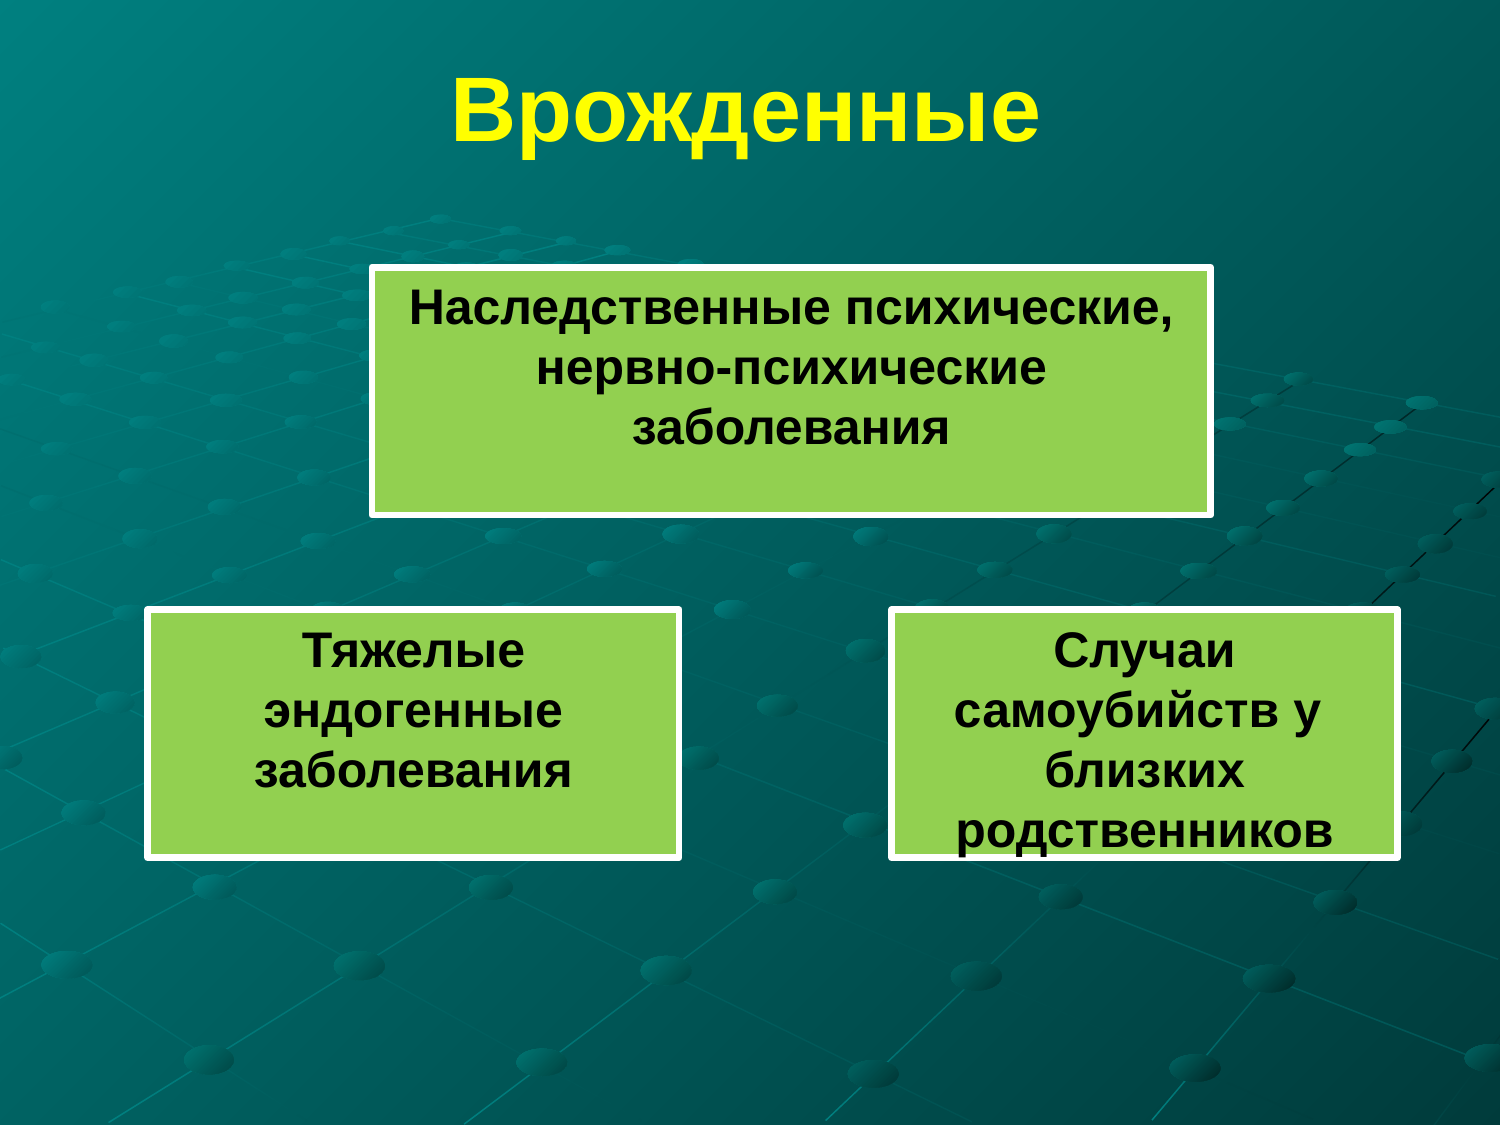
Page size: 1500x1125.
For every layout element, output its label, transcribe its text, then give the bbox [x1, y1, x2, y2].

text_box Наследственные психические, нервно-психические заболевания [371, 267, 1211, 516]
text_box Врожденные [435, 42, 1117, 168]
text_box Тяжелые эндогенные заболевания [147, 609, 680, 858]
text_box Случаи самоубийств у близких родственников [891, 609, 1398, 858]
